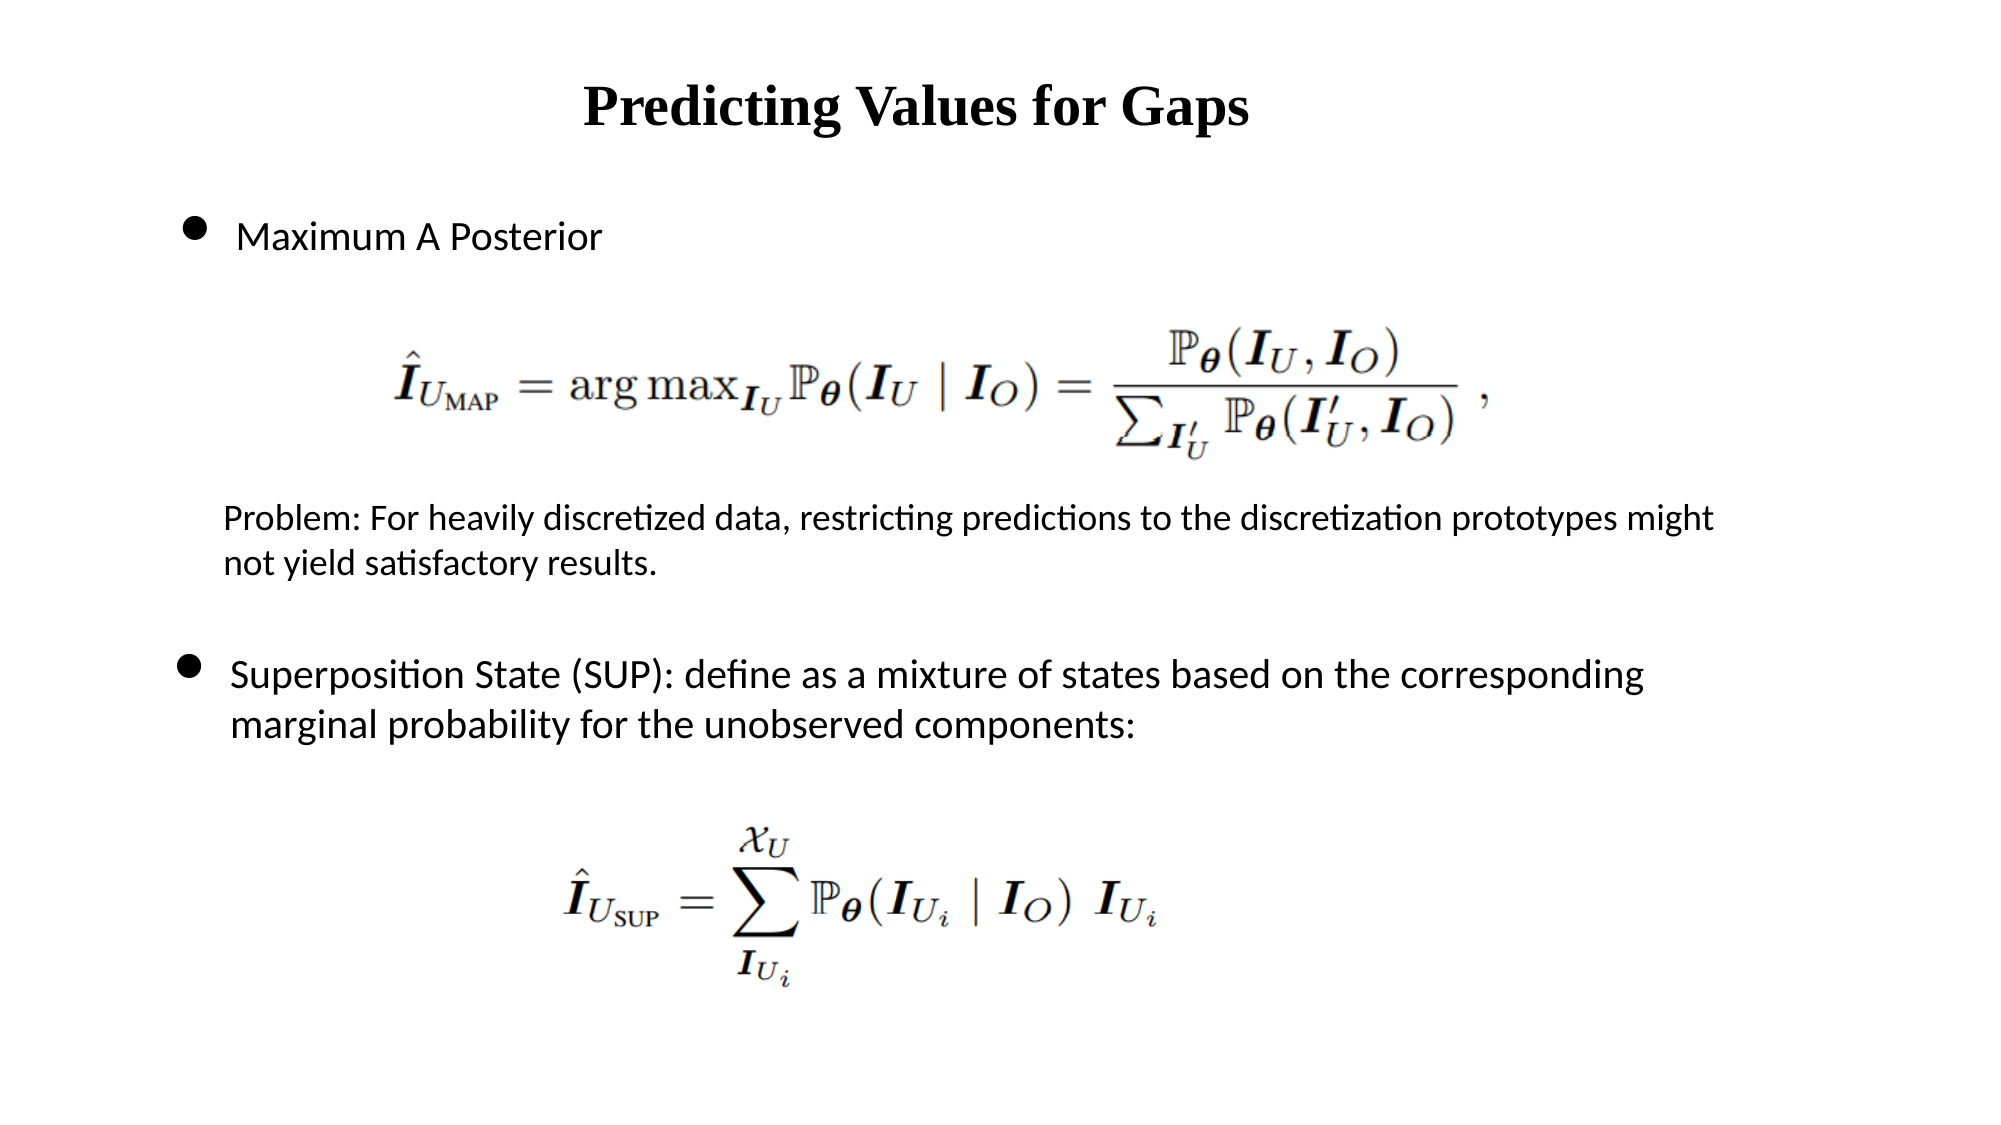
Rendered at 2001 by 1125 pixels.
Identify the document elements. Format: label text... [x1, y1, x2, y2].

picture [551, 822, 1175, 997]
text_box Maximum A Posterior [164, 201, 1884, 267]
text_box Superposition State (SUP): define as a mixture of states based on the corresponding marginal probability for the unobserved components: [158, 639, 1798, 755]
text_box Predicting Values for Gaps [78, 60, 1756, 145]
text_box Problem: For heavily discretized data, restricting predictions to the discretization prototypes might not yield satisfactory results. [208, 485, 1733, 591]
picture [385, 316, 1502, 478]
